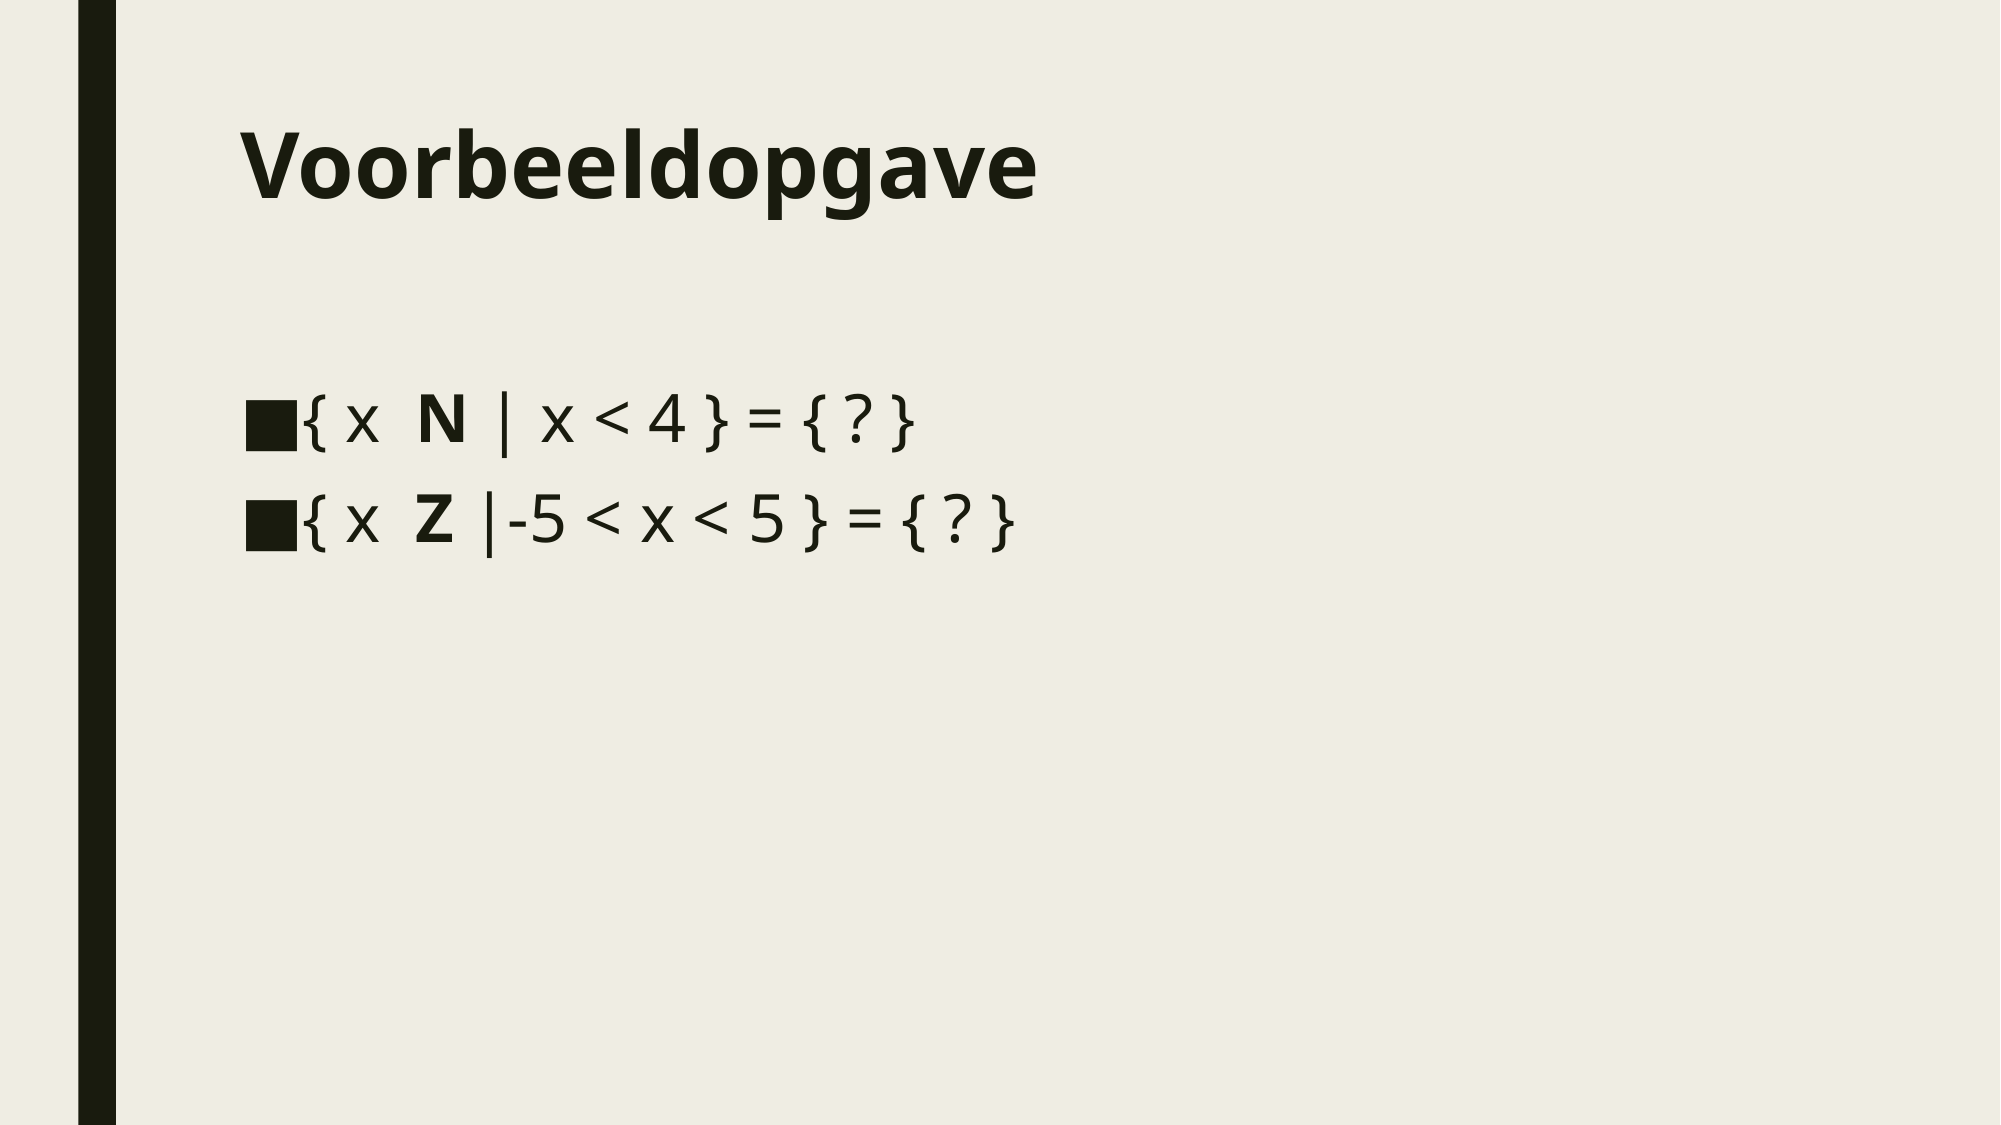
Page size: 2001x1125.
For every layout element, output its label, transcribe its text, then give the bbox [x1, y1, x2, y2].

title Voorbeeldopgave [225, 112, 1800, 357]
